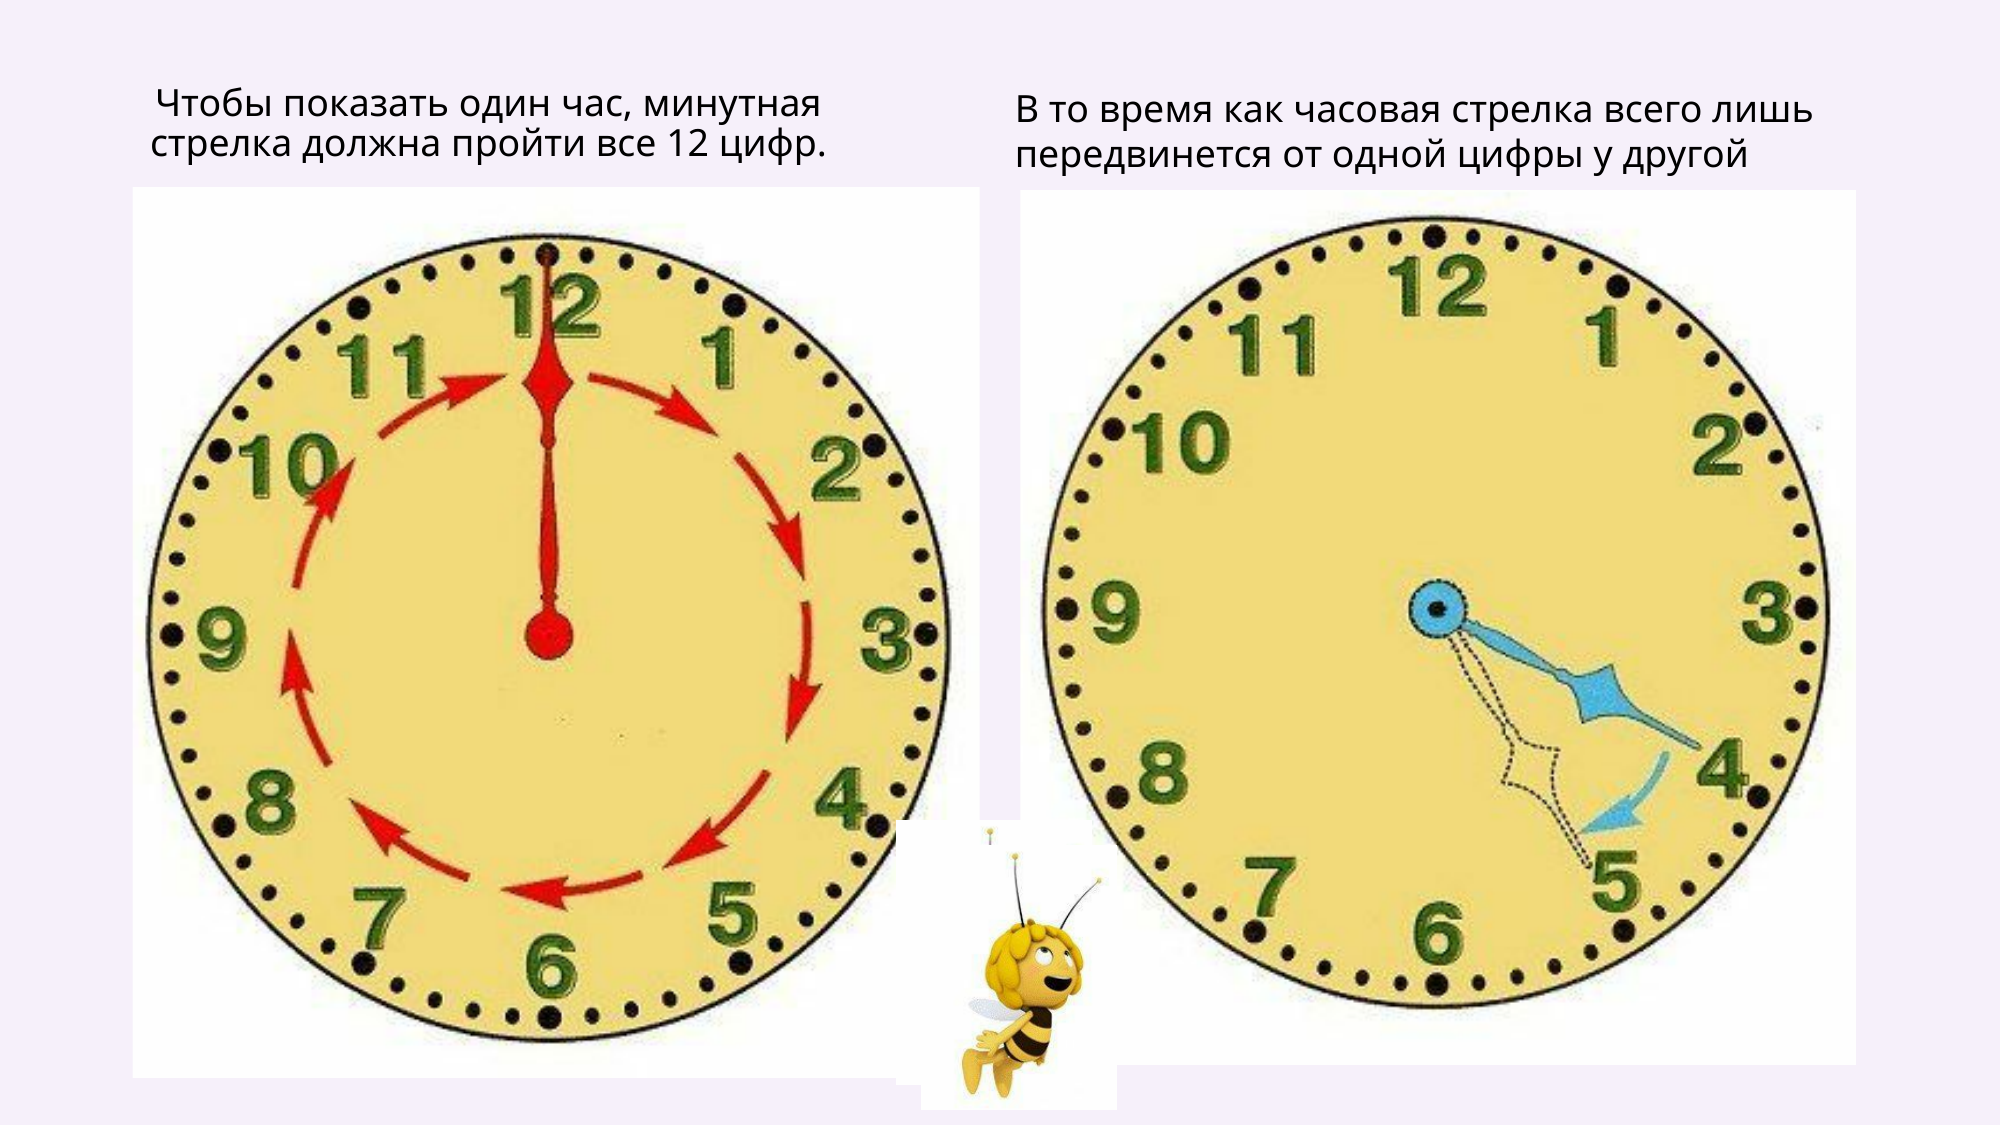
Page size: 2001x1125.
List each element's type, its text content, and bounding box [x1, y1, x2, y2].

text_box В то время как часовая стрелка всего лишь передвинется от одной цифры у другой [999, 77, 1863, 183]
picture [132, 187, 1856, 1110]
subtitle Чтобы показать один час, минутная стрелка должна пройти все 12 цифр. [132, 84, 845, 187]
